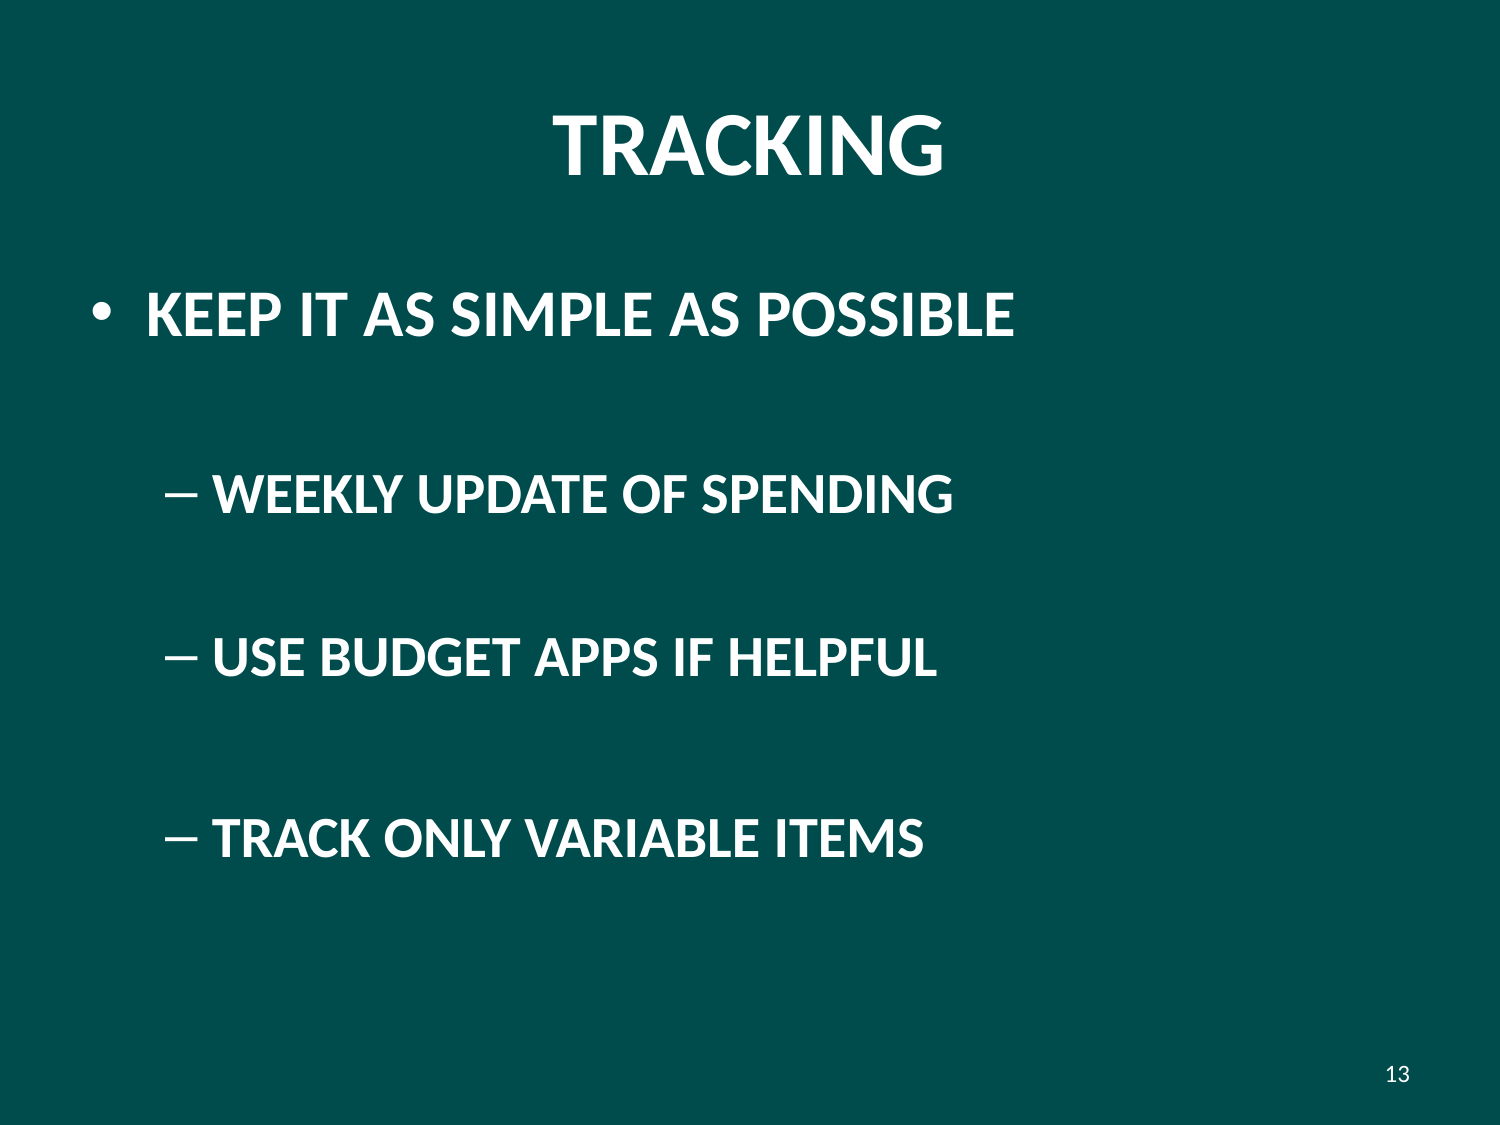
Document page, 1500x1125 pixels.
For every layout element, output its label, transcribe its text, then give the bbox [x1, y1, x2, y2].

slide_number 13 [1074, 1042, 1425, 1103]
list KEEP IT AS SIMPLE AS POSSIBLE WEEKLY UPDATE OF SPENDING USE BUDGET APPS IF HELPFUL TRACK ONLY VARIABLE ITEMS [74, 262, 1426, 1006]
title TRACKING [74, 44, 1426, 233]
